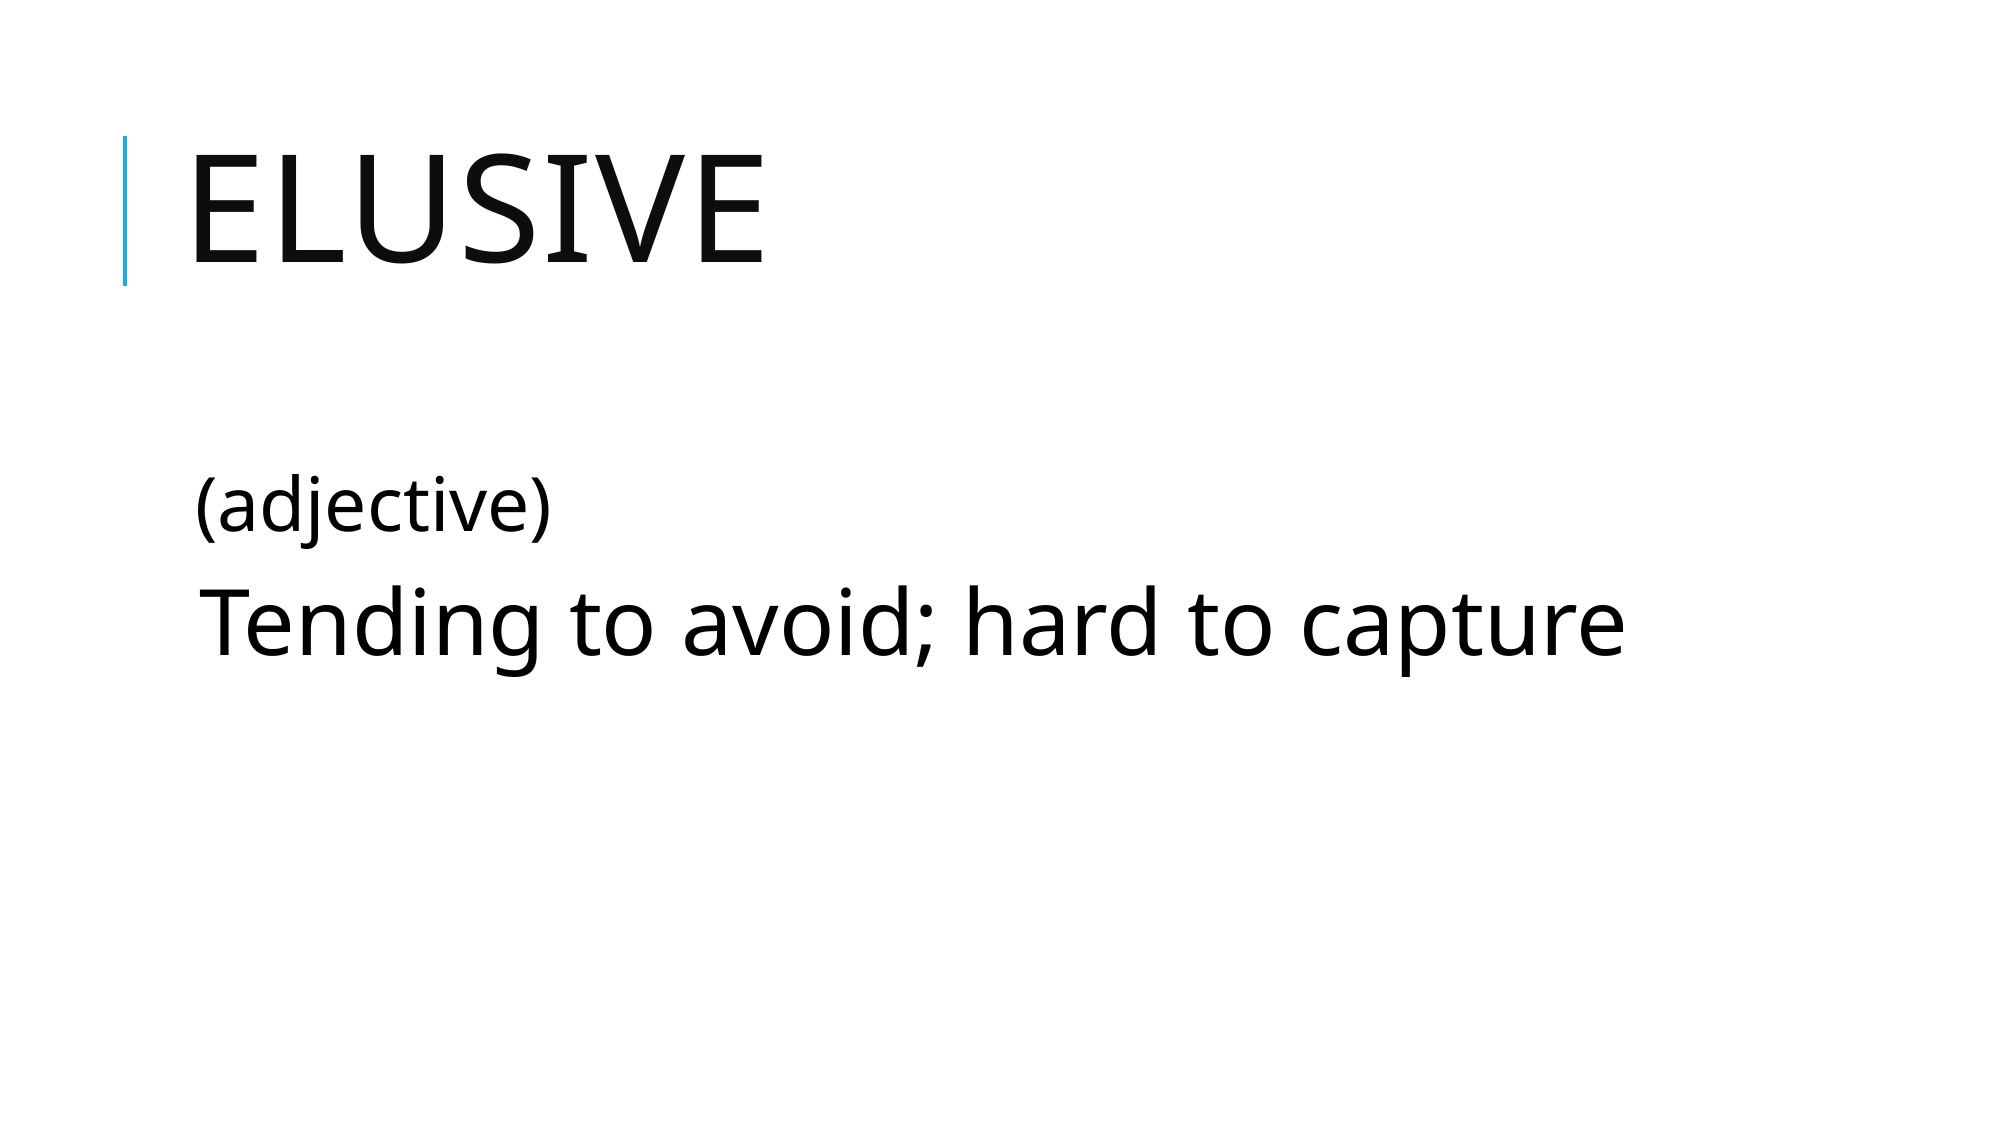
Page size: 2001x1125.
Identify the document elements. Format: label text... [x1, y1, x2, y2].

title elusive [168, 96, 1763, 342]
list (adjective) Tending to avoid; hard to capture [168, 375, 1763, 1035]
